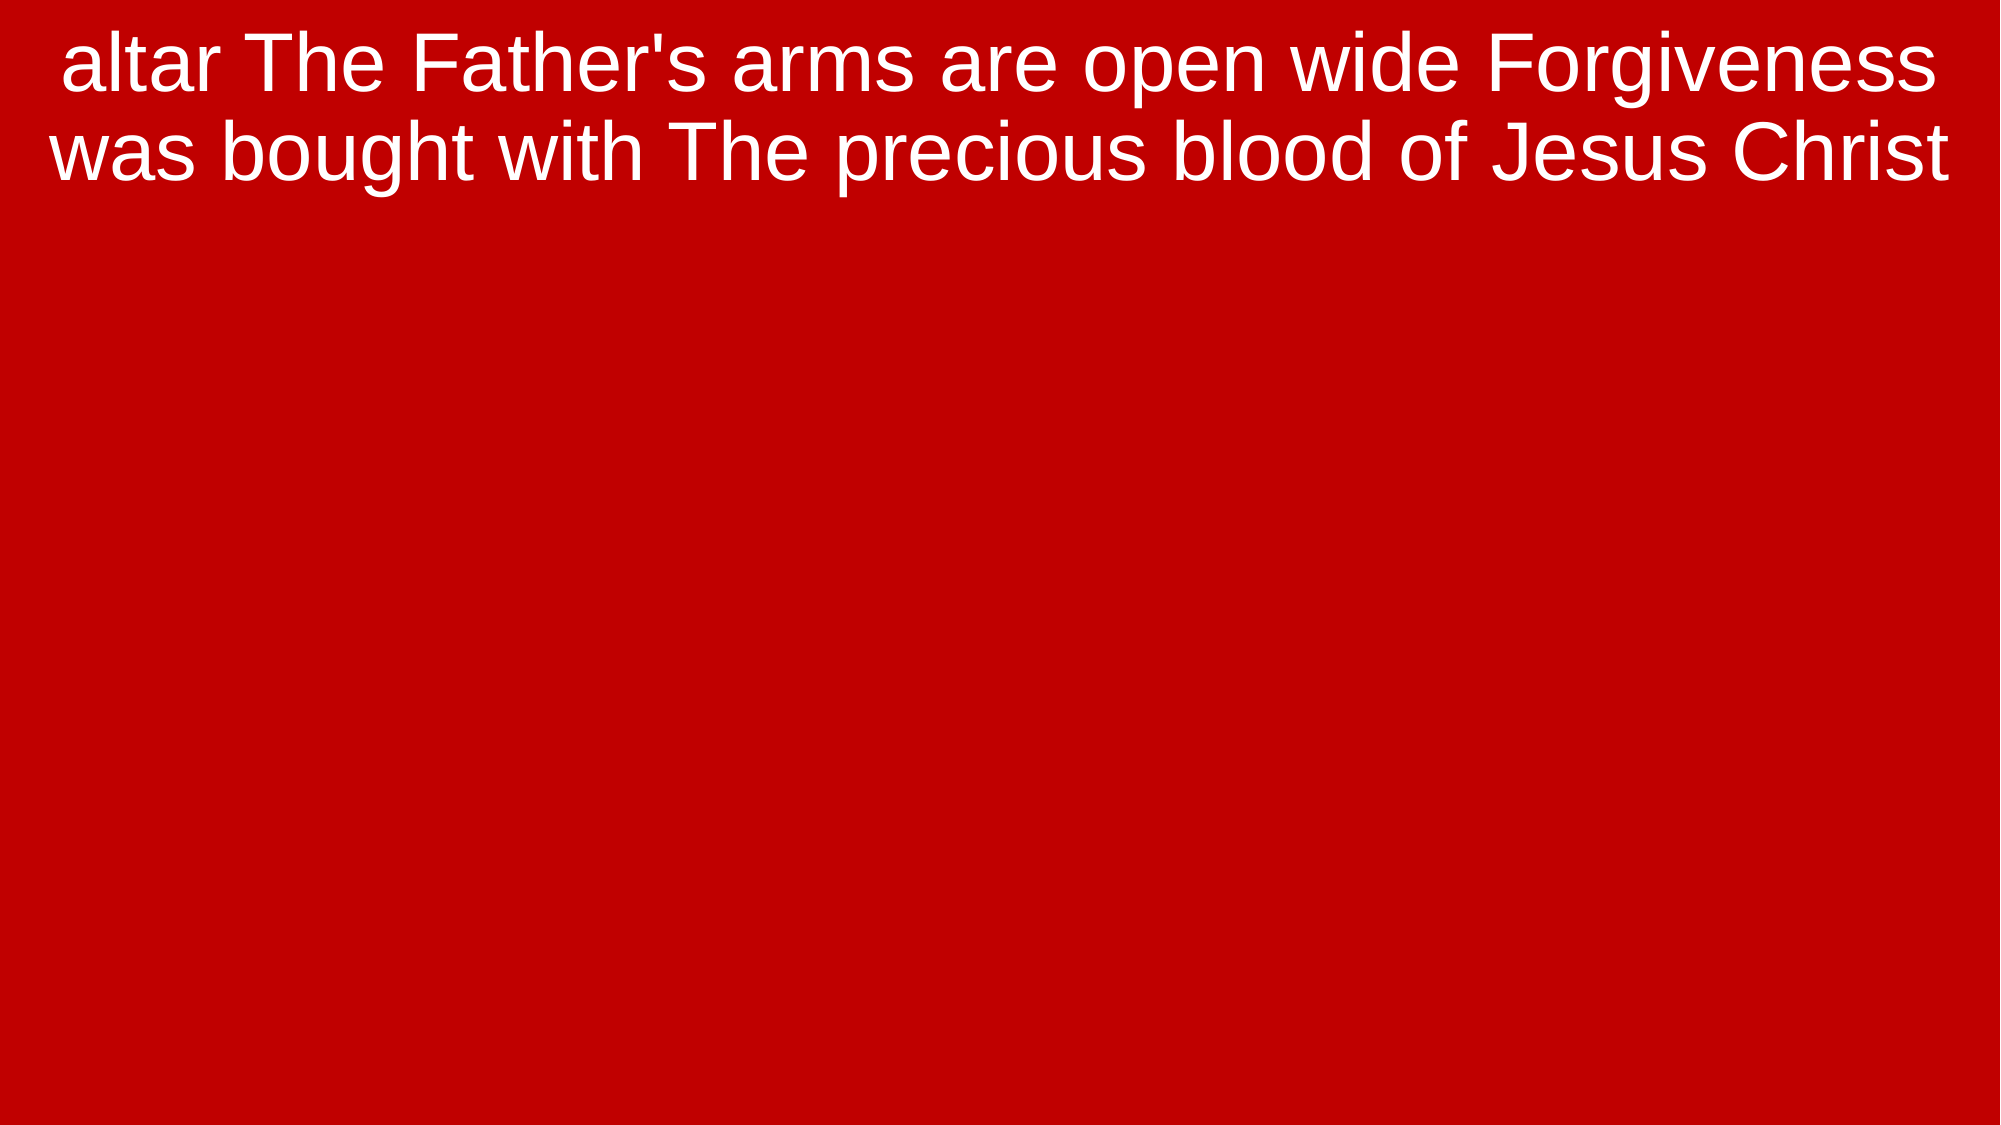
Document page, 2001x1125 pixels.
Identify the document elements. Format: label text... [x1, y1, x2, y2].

list altar The Father's arms are open wide Forgiveness was bought with The precious blood of Jesus Christ [0, 11, 2000, 925]
